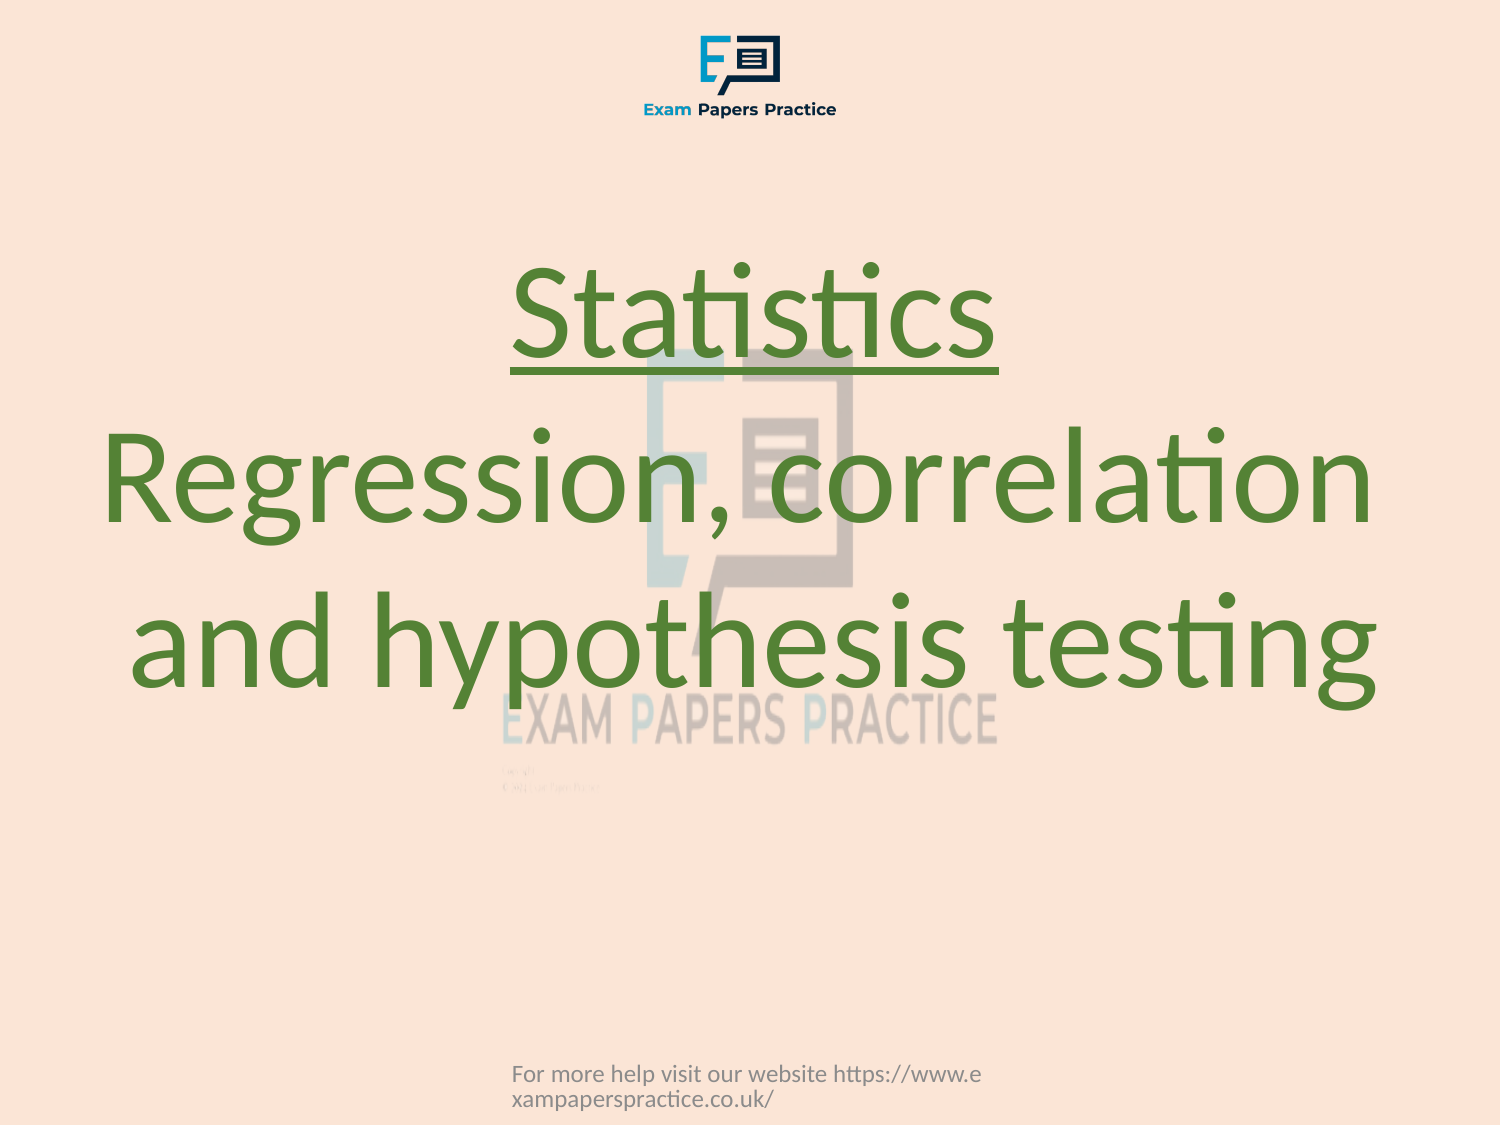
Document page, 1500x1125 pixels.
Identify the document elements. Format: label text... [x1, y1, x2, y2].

footer For more help visit our website https://www.exampaperspractice.co.uk/ [496, 1042, 1004, 1103]
text_box Statistics Regression, correlation and hypothesis testing [84, 212, 1424, 723]
picture [644, 30, 836, 121]
